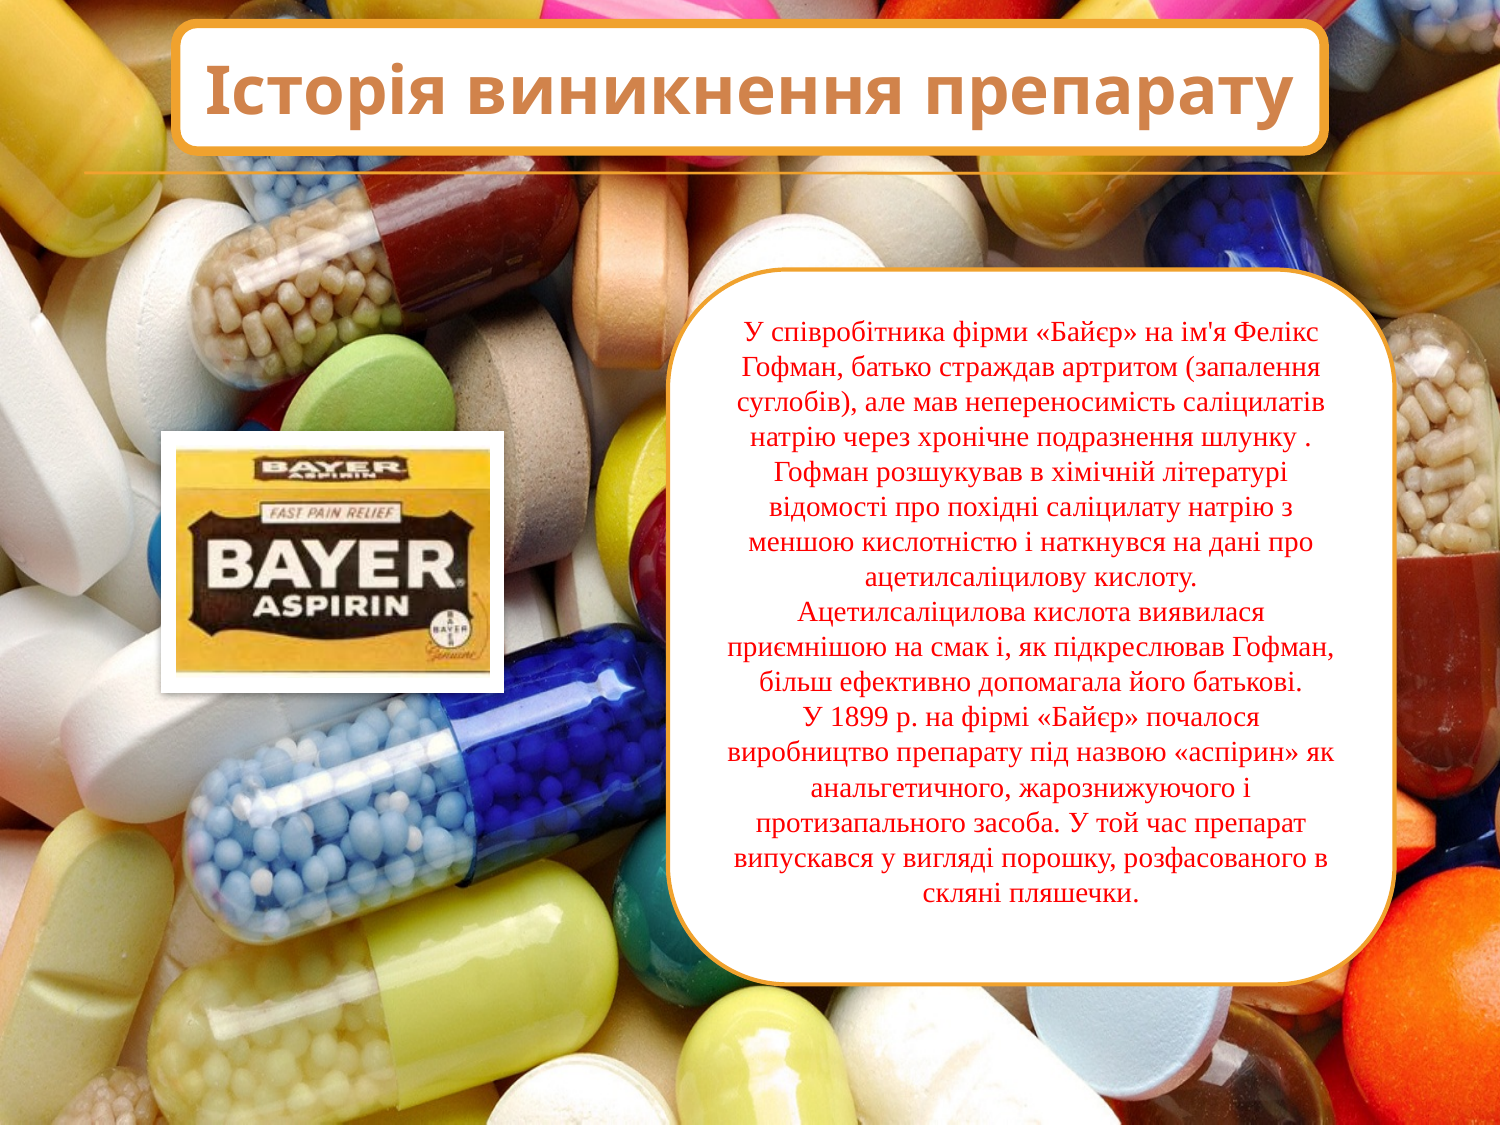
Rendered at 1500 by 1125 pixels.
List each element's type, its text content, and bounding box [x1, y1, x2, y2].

text_box У співробітника фірми «Байєр» на ім'я Фелікс Гофман, батько страждав артритом (запалення суглобів), але мав непереносимість саліцилатів натрію через хронічне подразнення шлунку . Гофман розшукував в хімічній літературі відомості про похідні саліцилату натрію з меншою кислотністю і наткнувся на дані про ацетилсаліцилову кислоту. Ацетилсаліцилова кислота виявилася приємнішою на смак і, як підкреслював Гофман, більш ефективно допомагала його батькові. У 1899 р. на фірмі «Байєр» почалося виробництво препарату під назвою «аспірин» як анальгетичного, жарознижуючого і протизапального засоба. У той час препарат випускався у вигляді порошку, розфасованого в скляні пляшечки. [665, 267, 1397, 987]
text_box Історія виникнення препарату [173, 21, 1327, 154]
picture [0, 0, 1500, 1125]
